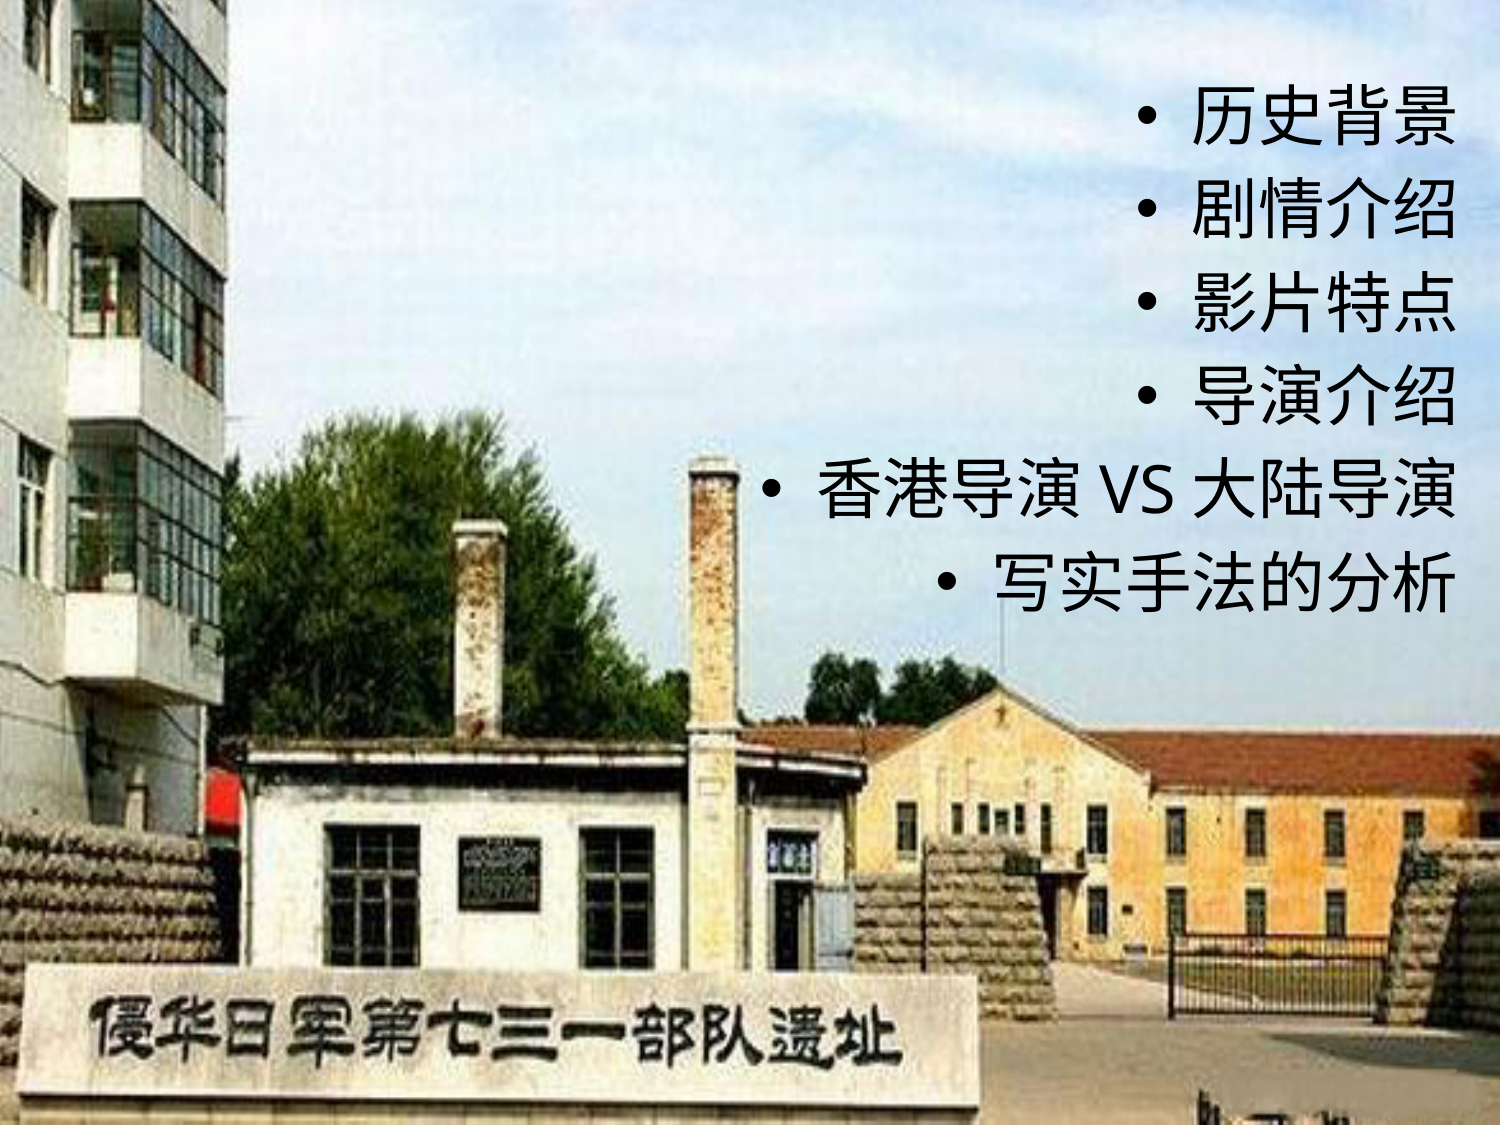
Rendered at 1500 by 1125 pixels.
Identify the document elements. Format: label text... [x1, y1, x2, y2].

list 历史背景 剧情介绍 影片特点 导演介绍 香港导演VS大陆导演 写实手法的分析 [123, 66, 1474, 809]
picture [0, 0, 1500, 1125]
